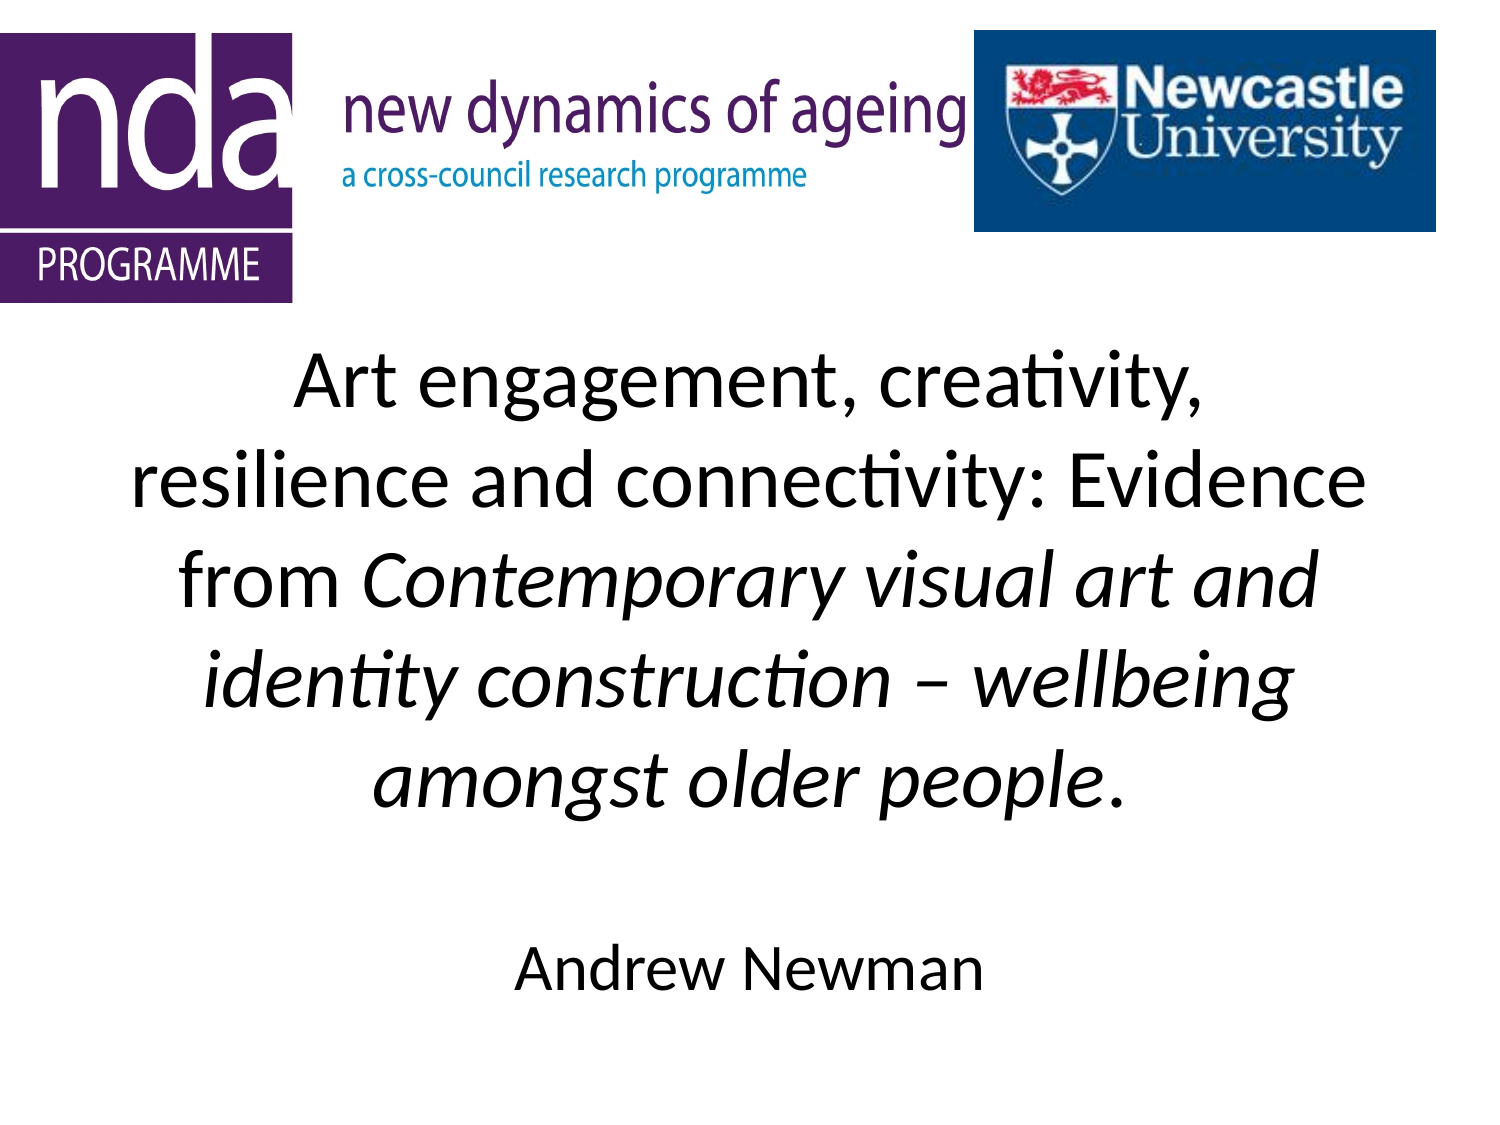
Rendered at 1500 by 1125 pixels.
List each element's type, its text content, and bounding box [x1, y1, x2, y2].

picture [0, 30, 969, 303]
picture [974, 30, 1436, 232]
title Art engagement, creativity, resilience and connectivity: Evidence from Contemporary visual art and identity construction – wellbeing amongst older people. [112, 267, 1388, 882]
subtitle Andrew Newman [225, 822, 1275, 1035]
